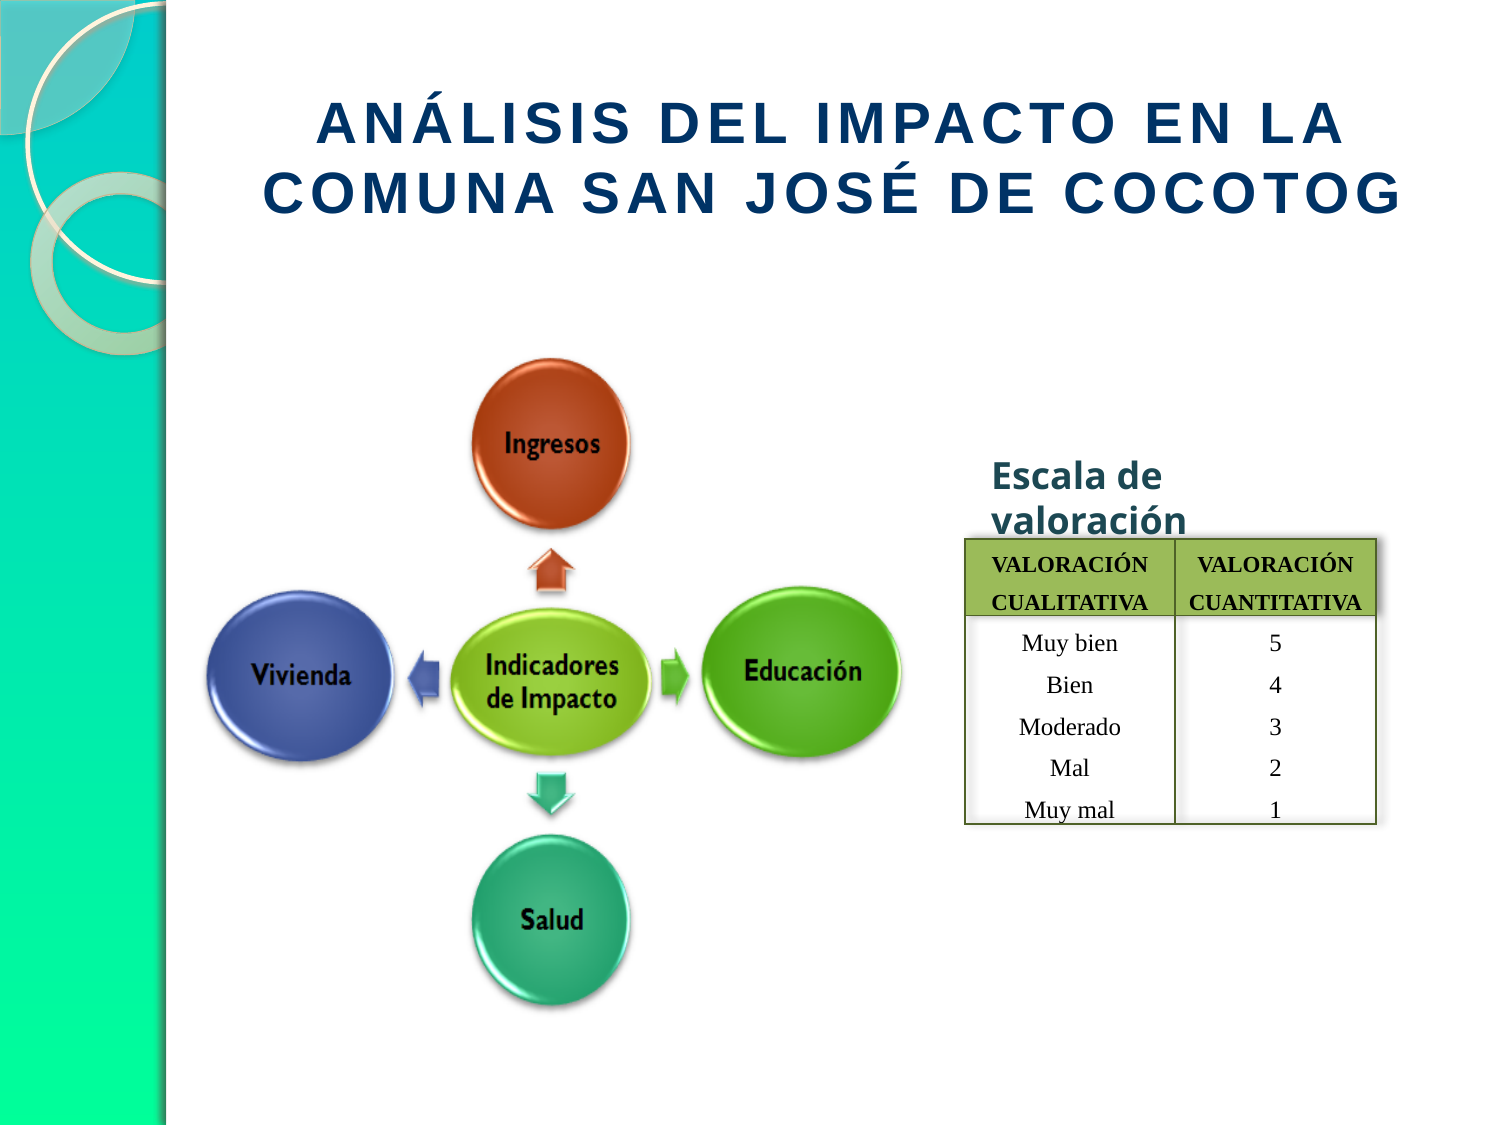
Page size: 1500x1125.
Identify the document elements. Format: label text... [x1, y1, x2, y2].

table_cell 2 [1176, 741, 1375, 782]
table_cell Moderado [966, 699, 1174, 741]
table_cell CUANTITATIVA [1176, 577, 1375, 615]
table_header VALORACIÓN [1176, 550, 1375, 577]
table_cell Muy bien [966, 616, 1174, 657]
subtitle ANÁLISIS DEL IMPACTO EN LA COMUNA SAN JOSÉ DE COCOTOG [194, 78, 1470, 355]
table_cell Bien [966, 657, 1174, 699]
table_cell 1 [1176, 782, 1375, 823]
table_cell 4 [1176, 657, 1375, 699]
table_cell CUALITATIVA [966, 577, 1174, 615]
text_box Escala de valoración [976, 444, 1376, 550]
table_cell 3 [1176, 699, 1375, 741]
table_cell Mal [966, 741, 1174, 782]
table_header VALORACIÓN [966, 540, 1174, 577]
picture [182, 337, 916, 1024]
table_cell Muy mal [966, 782, 1174, 823]
table_cell 5 [1176, 616, 1375, 657]
